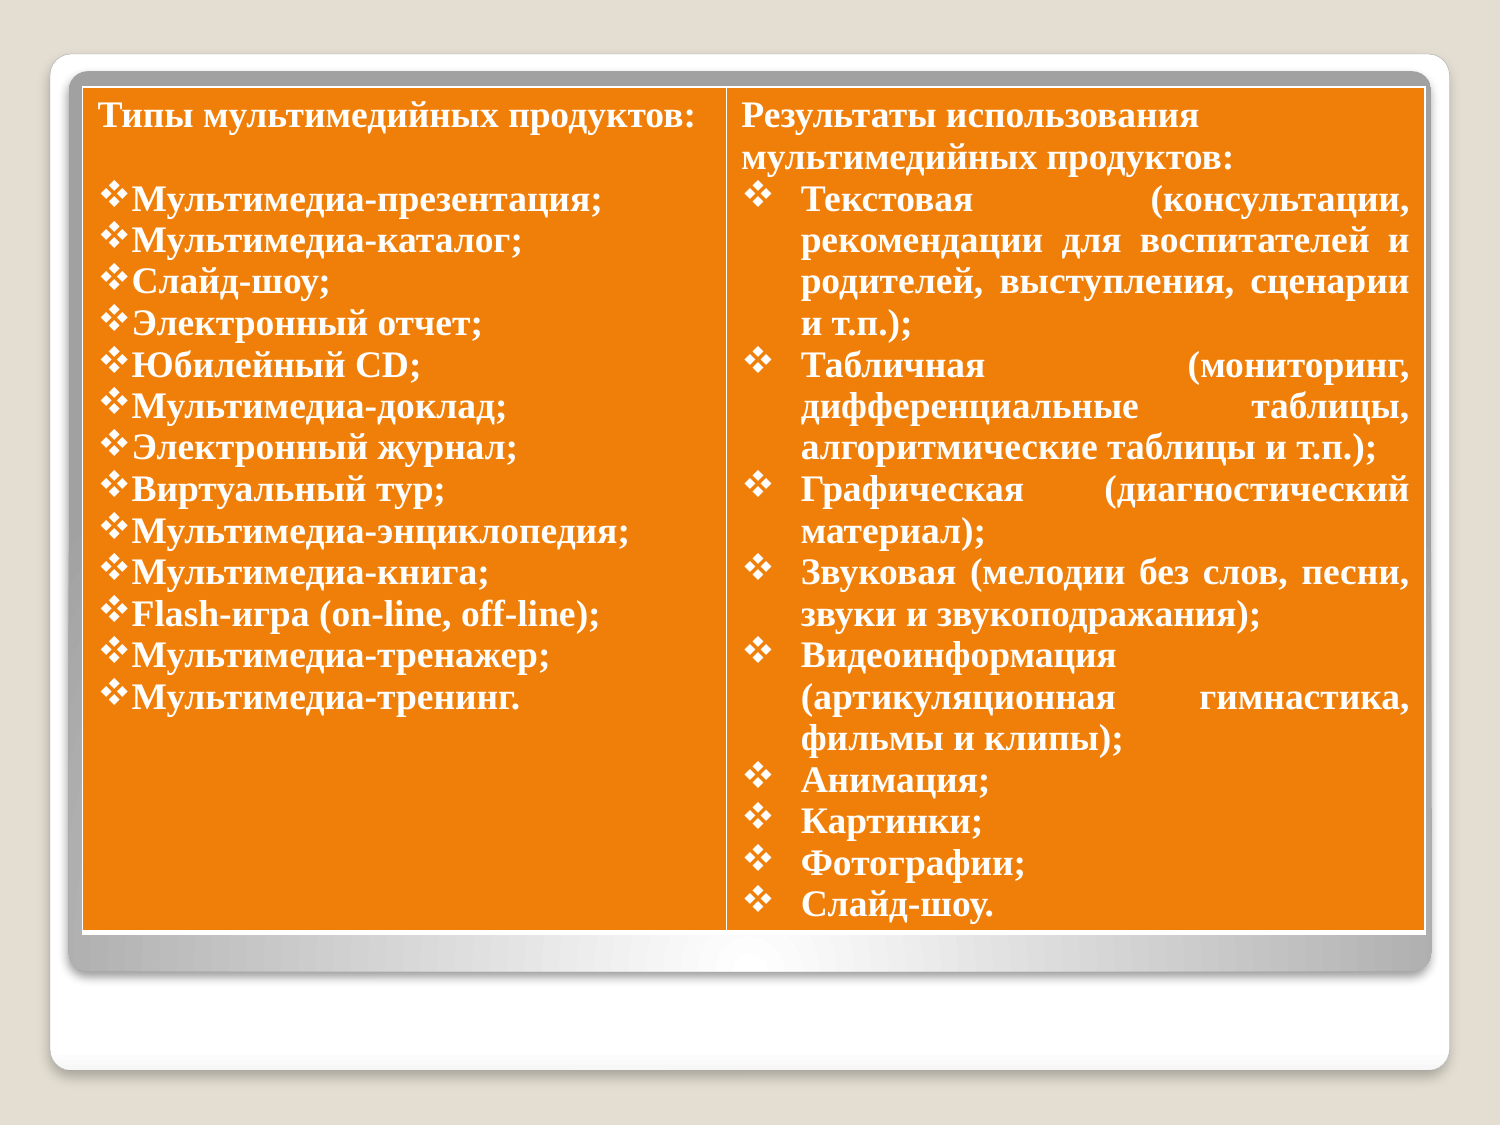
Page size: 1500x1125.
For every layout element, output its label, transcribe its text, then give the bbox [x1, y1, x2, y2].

table_header Результаты использования мультимедийных продуктов: Текстовая (консультации, рекомендации для воспитателей и родителей, выступления, сценарии и т.п.); Табличная (мониторинг, дифференциальные таблицы, алгоритмические таблицы и т.п.); Графическая (диагностический материал); Звуковая (мелодии без слов, песни, звуки и звукоподражания); Видеоинформация (артикуляционная гимнастика, фильмы и клипы); Анимация; Картинки; Фотографии; Слайд-шоу. [727, 88, 1424, 930]
table_header Типы мультимедийных продуктов: Мультимедиа-презентация; Мультимедиа-каталог; Слайд-шоу; Электронный отчет; Юбилейный CD; Мультимедиа-доклад; Электронный журнал; Виртуальный тур; Мультимедиа-энциклопедия; Мультимедиа-книга; Flash-игра (on-line, off-line); Мультимедиа-тренажер; Мультимедиа-тренинг. [83, 88, 726, 930]
